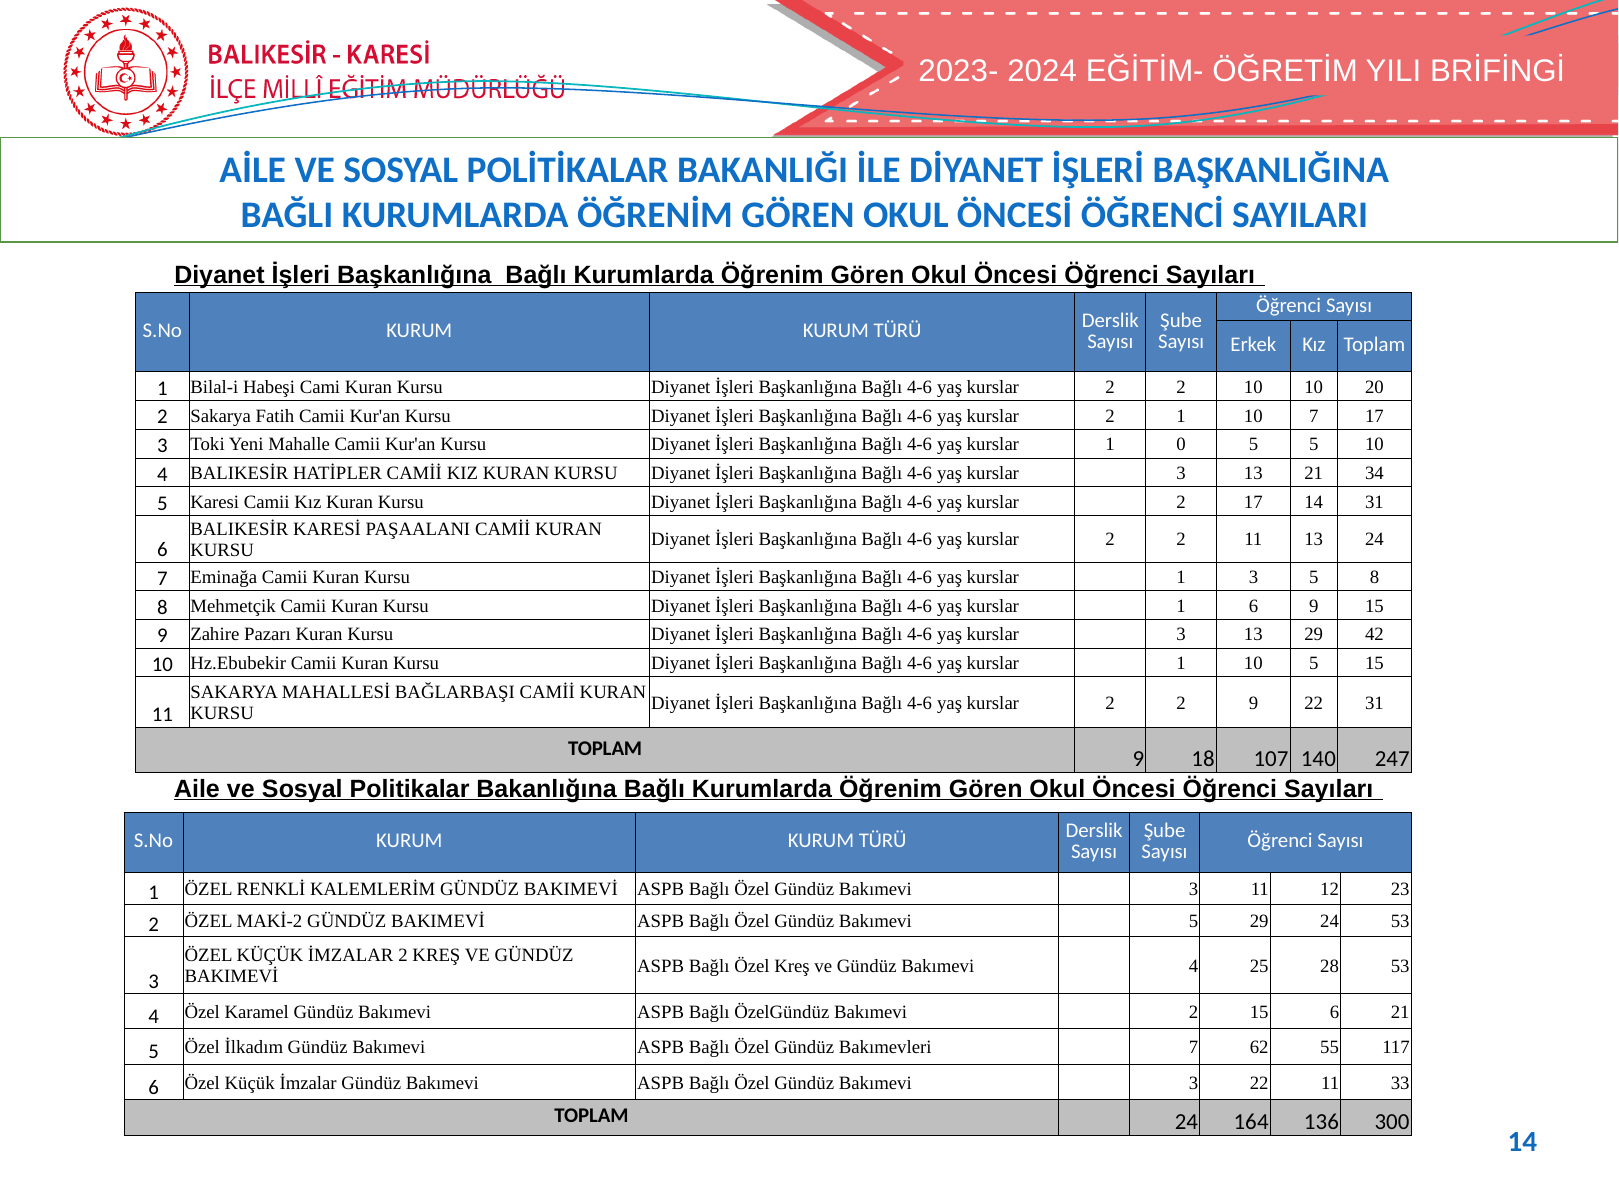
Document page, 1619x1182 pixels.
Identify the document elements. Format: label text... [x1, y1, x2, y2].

table_cell [1059, 937, 1129, 993]
table_cell 11 [1200, 873, 1270, 904]
table_cell Kız [1291, 321, 1337, 371]
table_cell 2 [136, 401, 189, 429]
table_cell 24 [1338, 516, 1411, 562]
table_cell ASPB Bağlı Özel Gündüz Bakımevi [636, 1065, 1058, 1099]
table_cell 2 [1075, 401, 1145, 429]
table_cell 3 [1146, 459, 1216, 486]
table_cell [1075, 591, 1145, 619]
table_cell 2 [1130, 994, 1199, 1028]
table_cell 8 [1338, 563, 1411, 590]
table_cell 13 [1217, 620, 1290, 648]
table_cell 17 [1217, 487, 1290, 515]
table_cell Diyanet İşleri Başkanlığına Bağlı 4-6 yaş kurslar [650, 677, 1074, 727]
slide_number 14 [1402, 1094, 1538, 1158]
table_cell Diyanet İşleri Başkanlığına Bağlı 4-6 yaş kurslar [650, 620, 1074, 648]
table_cell 8 [136, 591, 189, 619]
table_cell 2 [1075, 677, 1145, 727]
table_cell 117 [1341, 1029, 1411, 1064]
table_cell ASPB Bağlı Özel Gündüz Bakımevi [636, 905, 1058, 936]
table_header KURUM [184, 813, 635, 872]
table_cell 1 [1146, 401, 1216, 429]
table_cell 4 [1130, 937, 1199, 993]
table_header S.No [136, 293, 189, 371]
table_cell 2 [1146, 487, 1216, 515]
table_cell 3 [1217, 563, 1290, 590]
table_cell 6 [125, 1065, 183, 1099]
table_cell 6 [136, 516, 189, 562]
table_cell 55 [1271, 1029, 1340, 1064]
table_cell ÖZEL RENKLİ KALEMLERİM GÜNDÜZ BAKIMEVİ [184, 873, 635, 904]
table_cell 4 [125, 994, 183, 1028]
table_cell 13 [1217, 459, 1290, 486]
table_cell 1 [1075, 430, 1145, 458]
text_box Diyanet İşleri Başkanlığına Bağlı Kurumlarda Öğrenim Gören Okul Öncesi Öğrenci Sayıları [159, 250, 1436, 296]
table_cell 7 [1291, 401, 1337, 429]
table_cell 136 [1271, 1100, 1340, 1135]
table_cell 10 [1217, 372, 1290, 400]
table_cell BALIKESİR KARESİ PAŞAALANI CAMİİ KURAN KURSU [190, 516, 649, 562]
table_cell 10 [136, 649, 189, 676]
table_cell TOPLAM [136, 728, 1074, 772]
table_cell 5 [1130, 905, 1199, 936]
text_box Aile ve Sosyal Politikalar Bakanlığına Bağlı Kurumlarda Öğrenim Gören Okul Öncesi Öğrenci Sayıları [159, 765, 1436, 810]
table_cell 18 [1146, 728, 1216, 772]
table_cell 14 [1291, 487, 1337, 515]
table_cell 9 [136, 620, 189, 648]
table_cell 3 [1130, 873, 1199, 904]
table_cell 24 [1271, 905, 1340, 936]
table_cell 10 [1217, 401, 1290, 429]
table_header Öğrenci Sayısı [1217, 293, 1411, 320]
table_cell 9 [1291, 591, 1337, 619]
table_cell [1059, 1065, 1129, 1099]
table_cell 140 [1291, 728, 1337, 772]
picture [171, 82, 636, 126]
table_header S.No [125, 813, 183, 872]
table_cell [1059, 873, 1129, 904]
table_cell Özel Karamel Gündüz Bakımevi [184, 994, 635, 1028]
table_cell 6 [1217, 591, 1290, 619]
table_cell 3 [1146, 620, 1216, 648]
table_cell 1 [1146, 563, 1216, 590]
table_cell 21 [1291, 459, 1337, 486]
table_header KURUM TÜRÜ [636, 813, 1058, 872]
picture [136, 89, 1619, 137]
table_cell 1 [1146, 591, 1216, 619]
table_cell [1075, 649, 1145, 676]
table_cell [1059, 994, 1129, 1028]
table_cell SAKARYA MAHALLESİ BAĞLARBAŞI CAMİİ KURAN KURSU [190, 677, 649, 727]
table_cell 22 [1291, 677, 1337, 727]
table_cell 22 [1200, 1065, 1270, 1099]
table_cell Diyanet İşleri Başkanlığına Bağlı 4-6 yaş kurslar [650, 516, 1074, 562]
table_cell [1075, 563, 1145, 590]
text_box 2023- 2024 EĞİTİM- ÖĞRETİM YILI BRİFİNGİ [903, 43, 1619, 96]
table_cell Diyanet İşleri Başkanlığına Bağlı 4-6 yaş kurslar [650, 372, 1074, 400]
table_header Derslik Sayısı [1075, 293, 1145, 371]
table_cell Zahire Pazarı Kuran Kursu [190, 620, 649, 648]
table_cell 24 [1130, 1100, 1199, 1135]
table_cell 5 [1291, 563, 1337, 590]
table_cell BALIKESİR HATİPLER CAMİİ KIZ KURAN KURSU [190, 459, 649, 486]
table_cell Karesi Camii Kız Kuran Kursu [190, 487, 649, 515]
picture [1535, 10, 1619, 35]
table_cell TOPLAM [125, 1100, 1058, 1135]
table_cell Özel İlkadım Gündüz Bakımevi [184, 1029, 635, 1064]
table_cell 1 [136, 372, 189, 400]
table_cell Diyanet İşleri Başkanlığına Bağlı 4-6 yaş kurslar [650, 563, 1074, 590]
table_cell 15 [1338, 649, 1411, 676]
table_cell 5 [1217, 430, 1290, 458]
table_header Şube Sayısı [1130, 813, 1199, 872]
table_cell 17 [1338, 401, 1411, 429]
table_cell 29 [1291, 620, 1337, 648]
text_box 2022- 2023 EĞİTİM- ÖĞRETİM YILI BRİFİNGİ [903, 35, 1619, 43]
table_cell 5 [136, 487, 189, 515]
table_cell Diyanet İşleri Başkanlığına Bağlı 4-6 yaş kurslar [650, 487, 1074, 515]
table_header Derslik Sayısı [1059, 813, 1129, 872]
table_header Öğrenci Sayısı [1200, 813, 1411, 872]
table_cell Diyanet İşleri Başkanlığına Bağlı 4-6 yaş kurslar [650, 401, 1074, 429]
picture [0, 252, 1619, 1182]
table_cell 2 [1075, 372, 1145, 400]
table_cell 3 [136, 430, 189, 458]
table_cell Diyanet İşleri Başkanlığına Bağlı 4-6 yaş kurslar [650, 459, 1074, 486]
table_cell 29 [1200, 905, 1270, 936]
table_cell ÖZEL KÜÇÜK İMZALAR 2 KREŞ VE GÜNDÜZ BAKIMEVİ [184, 937, 635, 993]
table_cell [1075, 487, 1145, 515]
table_cell 7 [1130, 1029, 1199, 1064]
picture [900, 105, 1275, 126]
table_cell [1059, 1029, 1129, 1064]
table_cell Mehmetçik Camii Kuran Kursu [190, 591, 649, 619]
table_cell 2 [125, 905, 183, 936]
table_header KURUM TÜRÜ [650, 293, 1074, 371]
picture [0, 0, 1595, 137]
table_cell Toki Yeni Mahalle Camii Kur'an Kursu [190, 430, 649, 458]
table_cell 247 [1338, 728, 1411, 772]
picture [1510, 0, 1619, 35]
table_cell 9 [1075, 728, 1145, 772]
table_cell ASPB Bağlı ÖzelGündüz Bakımevi [636, 994, 1058, 1028]
table_cell 3 [1130, 1065, 1199, 1099]
table_cell 10 [1291, 372, 1337, 400]
table_cell Eminağa Camii Kuran Kursu [190, 563, 649, 590]
table_cell 2 [1146, 677, 1216, 727]
table_cell [1075, 620, 1145, 648]
table_cell Hz.Ebubekir Camii Kuran Kursu [190, 649, 649, 676]
table_cell [1059, 1100, 1129, 1135]
table_cell 0 [1146, 430, 1216, 458]
table_cell 15 [1200, 994, 1270, 1028]
table_cell 53 [1341, 937, 1411, 993]
table_cell 53 [1341, 905, 1411, 936]
table_cell [1059, 905, 1129, 936]
table_cell 107 [1217, 728, 1290, 772]
table_cell 5 [1291, 430, 1337, 458]
table_cell 25 [1200, 937, 1270, 993]
table_cell Sakarya Fatih Camii Kur'an Kursu [190, 401, 649, 429]
table_cell Bilal-i Habeşi Cami Kuran Kursu [190, 372, 649, 400]
table_cell Erkek [1217, 321, 1290, 371]
table_cell 10 [1217, 649, 1290, 676]
table_cell 34 [1338, 459, 1411, 486]
text_box AİLE VE SOSYAL POLİTİKALAR BAKANLIĞI İLE DİYANET İŞLERİ BAŞKANLIĞINA BAĞLI KURUMLARDA ÖĞRENİM GÖREN OKUL ÖNCESİ ÖĞRENCİ SAYILARI [0, 137, 1619, 243]
table_cell 2 [1146, 516, 1216, 562]
table_cell 28 [1271, 937, 1340, 993]
table_cell 12 [1271, 873, 1340, 904]
table_cell 20 [1338, 372, 1411, 400]
table_cell 2 [1075, 516, 1145, 562]
table_header Şube Sayısı [1146, 293, 1216, 371]
table_cell 9 [1217, 677, 1290, 727]
table_cell 11 [1217, 516, 1290, 562]
table_cell Toplam [1338, 321, 1411, 371]
table_cell Özel Küçük İmzalar Gündüz Bakımevi [184, 1065, 635, 1099]
table_cell 4 [136, 459, 189, 486]
table_cell 164 [1200, 1100, 1270, 1135]
table_cell 3 [125, 937, 183, 993]
table_cell Diyanet İşleri Başkanlığına Bağlı 4-6 yaş kurslar [650, 649, 1074, 676]
table_cell 2 [1146, 372, 1216, 400]
table_cell 15 [1338, 591, 1411, 619]
table_cell Diyanet İşleri Başkanlığına Bağlı 4-6 yaş kurslar [650, 591, 1074, 619]
table_cell 23 [1341, 873, 1411, 904]
table_cell ASPB Bağlı Özel Gündüz Bakımevleri [636, 1029, 1058, 1064]
table_cell 5 [1291, 649, 1337, 676]
table_cell ÖZEL MAKİ-2 GÜNDÜZ BAKIMEVİ [184, 905, 635, 936]
table_cell 11 [1271, 1065, 1340, 1099]
table_cell 7 [136, 563, 189, 590]
table_cell 11 [136, 677, 189, 727]
table_cell 300 [1341, 1100, 1411, 1135]
table_cell 42 [1338, 620, 1411, 648]
table_cell 21 [1341, 994, 1411, 1028]
table_cell [1075, 459, 1145, 486]
table_cell 5 [125, 1029, 183, 1064]
table_cell Diyanet İşleri Başkanlığına Bağlı 4-6 yaş kurslar [650, 430, 1074, 458]
table_cell ASPB Bağlı Özel Gündüz Bakımevi [636, 873, 1058, 904]
table_cell ASPB Bağlı Özel Kreş ve Gündüz Bakımevi [636, 937, 1058, 993]
table_cell 31 [1338, 487, 1411, 515]
table_cell 31 [1338, 677, 1411, 727]
table_cell 1 [1146, 649, 1216, 676]
table_cell 62 [1200, 1029, 1270, 1064]
table_cell 33 [1341, 1065, 1411, 1099]
table_header KURUM [190, 293, 649, 371]
table_cell 1 [125, 873, 183, 904]
table_cell 10 [1338, 430, 1411, 458]
table_cell 6 [1271, 994, 1340, 1028]
table_cell 13 [1291, 516, 1337, 562]
